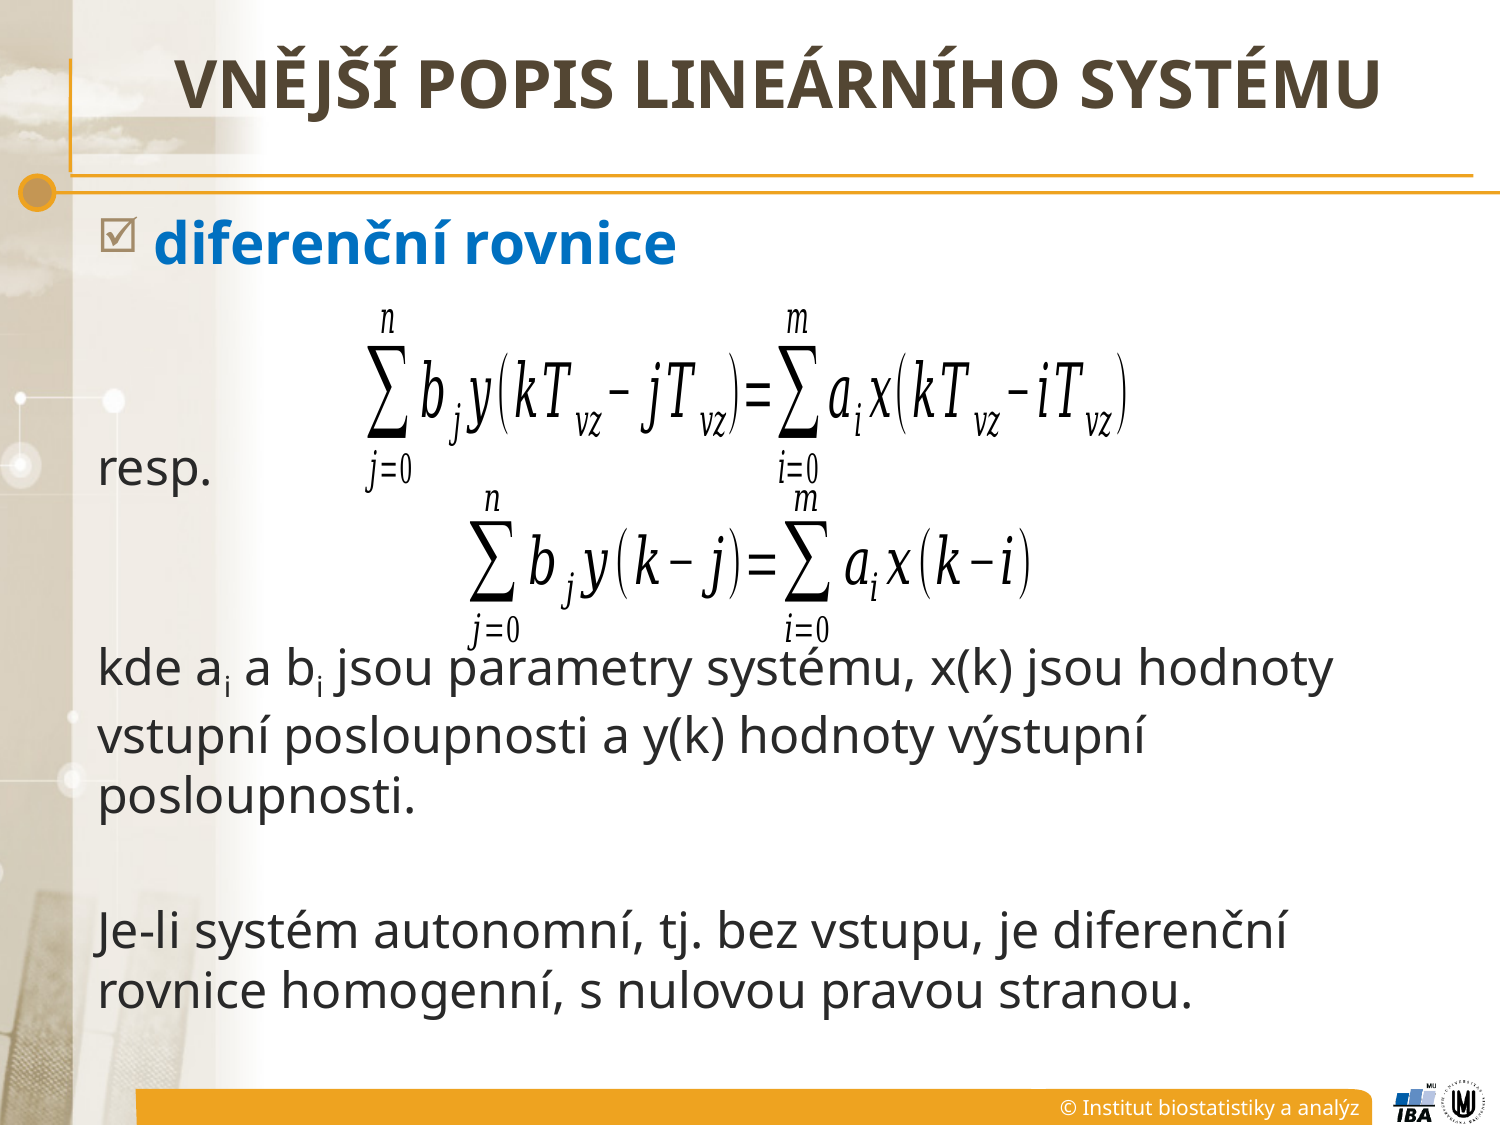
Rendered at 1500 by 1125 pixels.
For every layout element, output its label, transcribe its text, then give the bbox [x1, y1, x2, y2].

title Vnější popis lineárního systému [82, 9, 1477, 165]
picture [1393, 1083, 1436, 1122]
list diferenční rovnice resp. kde ai a bi jsou parametry systému, x(k) jsou hodnoty vstupní posloupnosti a y(k) hodnoty výstupní posloupnosti. Je-li systém autonomní, tj. bez vstupu, je diferenční rovnice homogenní, s nulovou pravou stranou. [82, 199, 1483, 1047]
picture [0, 1, 278, 1125]
picture [1441, 1080, 1485, 1124]
